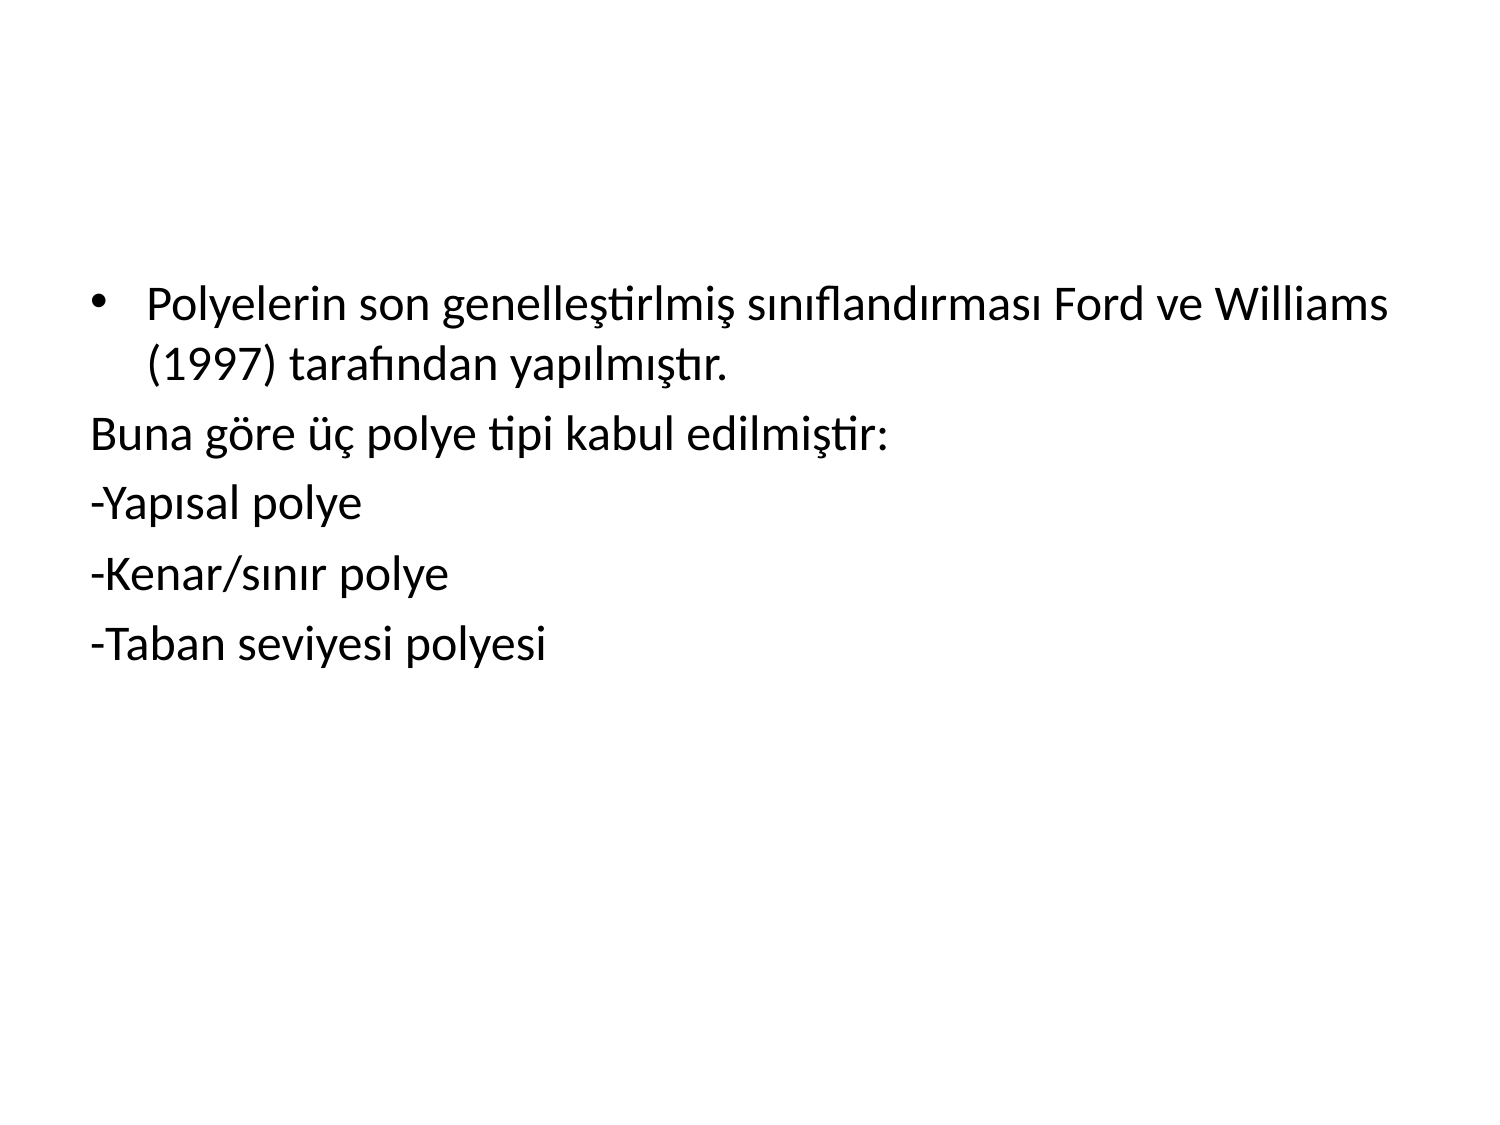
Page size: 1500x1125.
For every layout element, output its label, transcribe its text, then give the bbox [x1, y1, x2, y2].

list Polyelerin son genelleştirlmiş sınıflandırması Ford ve Williams (1997) tarafından yapılmıştır. Buna göre üç polye tipi kabul edilmiştir: -Yapısal polye -Kenar/sınır polye -Taban seviyesi polyesi [75, 262, 1425, 1005]
